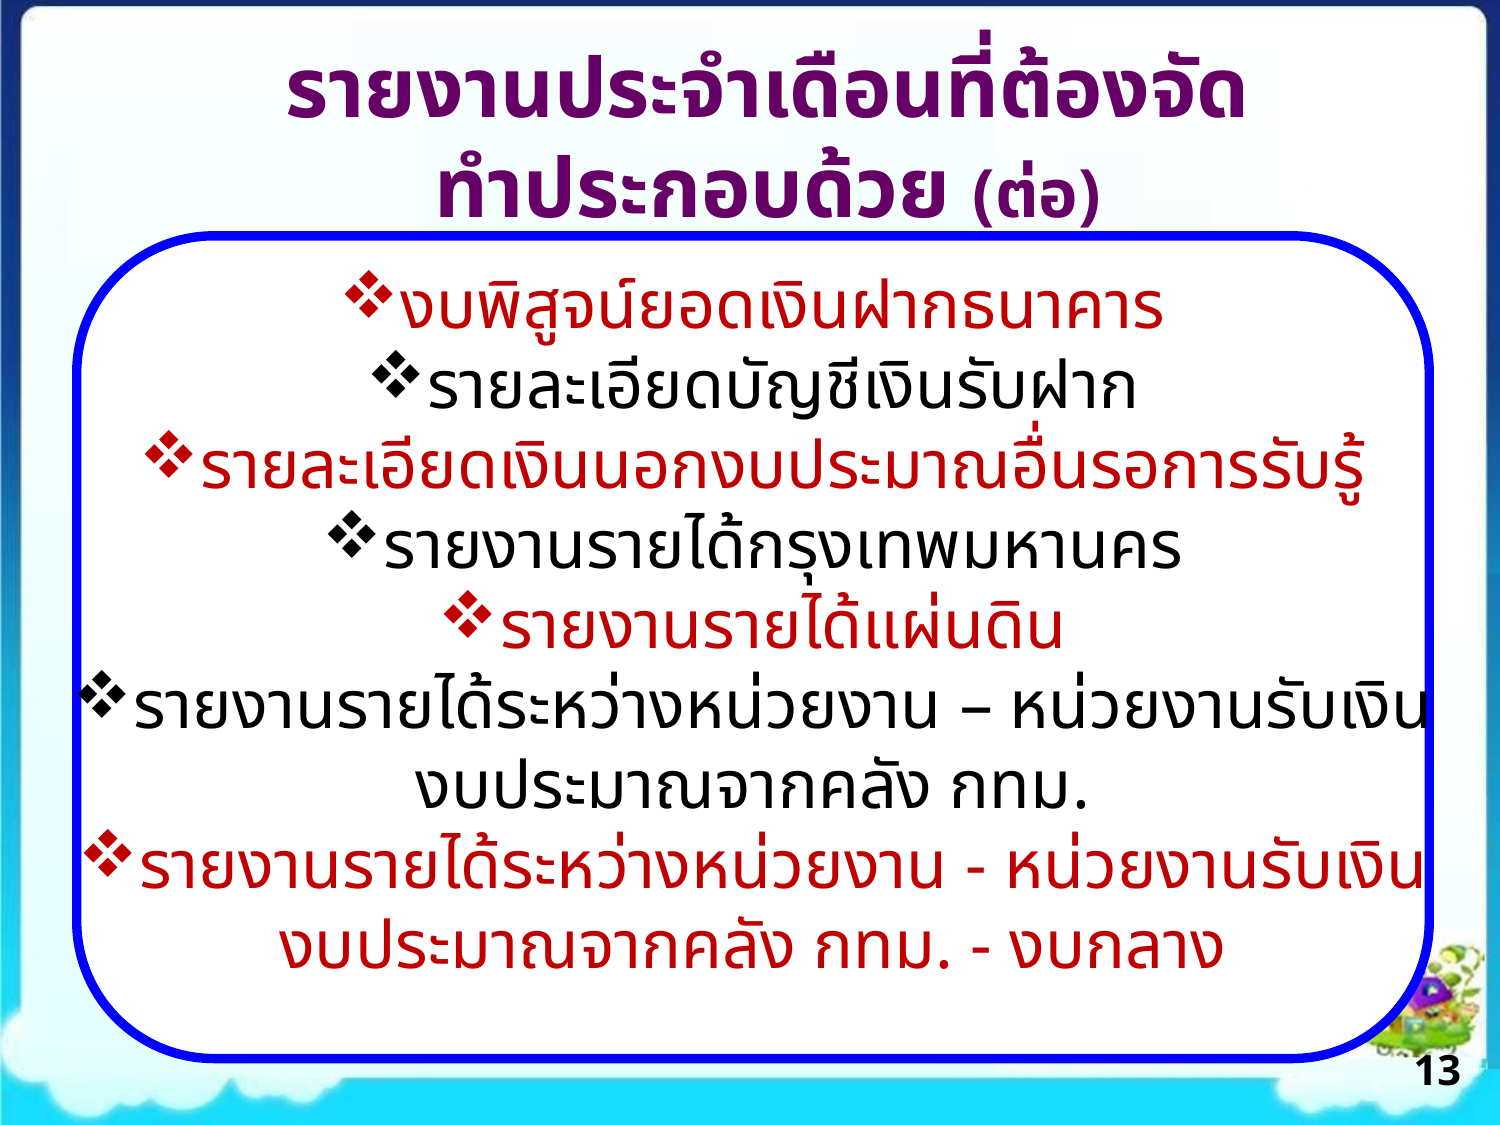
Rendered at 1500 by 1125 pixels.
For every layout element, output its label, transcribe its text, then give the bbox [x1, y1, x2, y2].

text_box งบพิสูจน์ยอดเงินฝากธนาคาร รายละเอียดบัญชีเงินรับฝาก รายละเอียดเงินนอกงบประมาณอื่นรอการรับรู้ รายงานรายได้กรุงเทพมหานคร รายงานรายได้แผ่นดิน รายงานรายได้ระหว่างหน่วยงาน – หน่วยงานรับเงิน งบประมาณจากคลัง กทม. รายงานรายได้ระหว่างหน่วยงาน - หน่วยงานรับเงิน งบประมาณจากคลัง กทม. - งบกลาง [76, 235, 1430, 1059]
slide_number 13 [1126, 1042, 1477, 1103]
text_box รายงานประจำเดือนที่ต้องจัดทำประกอบด้วย (ต่อ) [230, 26, 1306, 242]
picture [0, 0, 1500, 1125]
